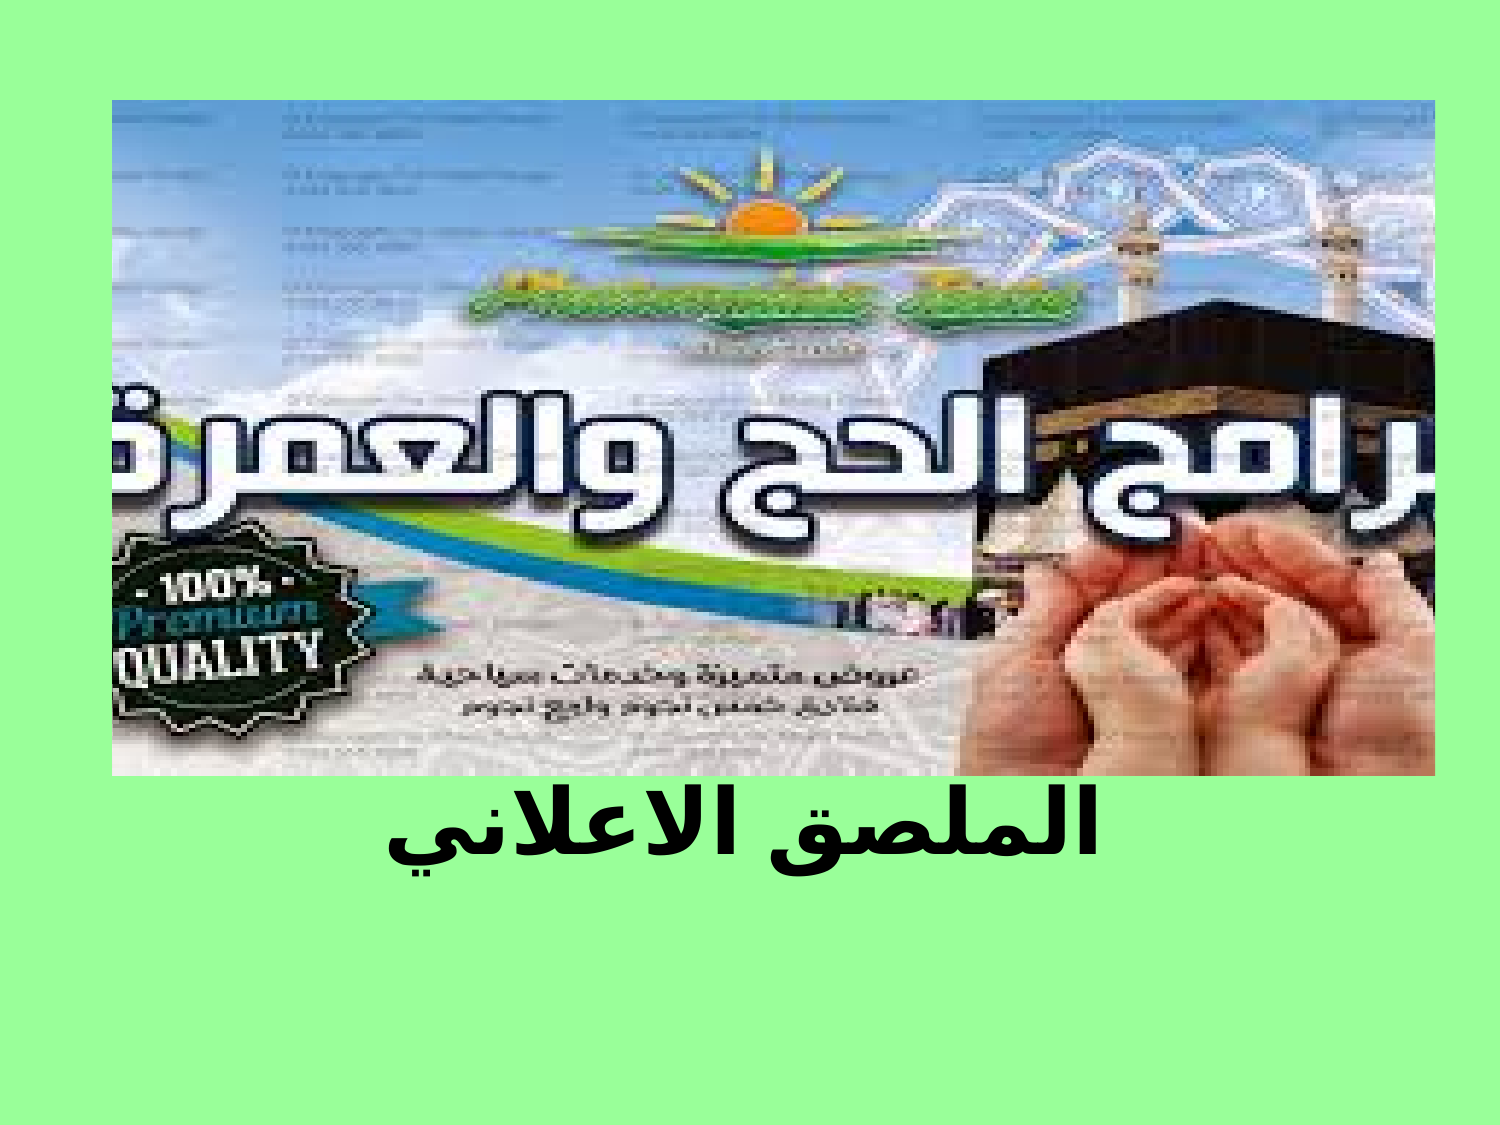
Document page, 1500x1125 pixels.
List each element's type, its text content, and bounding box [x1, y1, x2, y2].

title الملصق الاعلاني [294, 787, 1194, 881]
picture [111, 100, 1436, 776]
